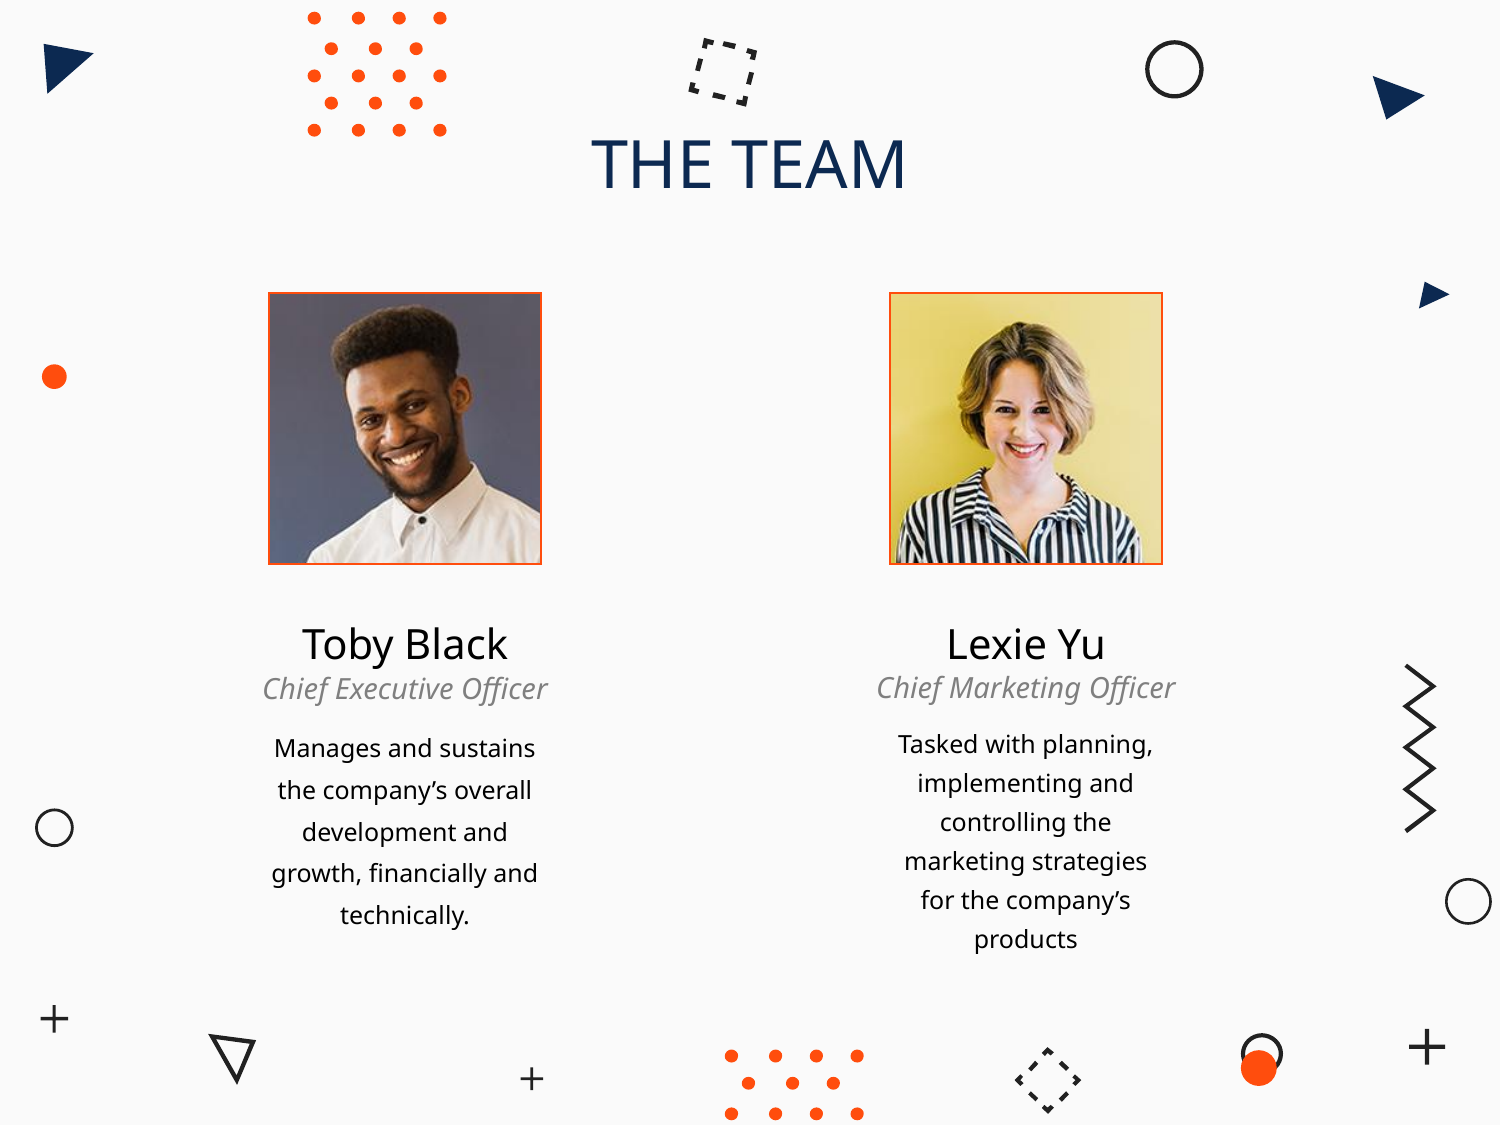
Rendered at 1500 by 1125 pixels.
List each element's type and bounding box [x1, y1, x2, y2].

text_box [34, 10, 1493, 1122]
